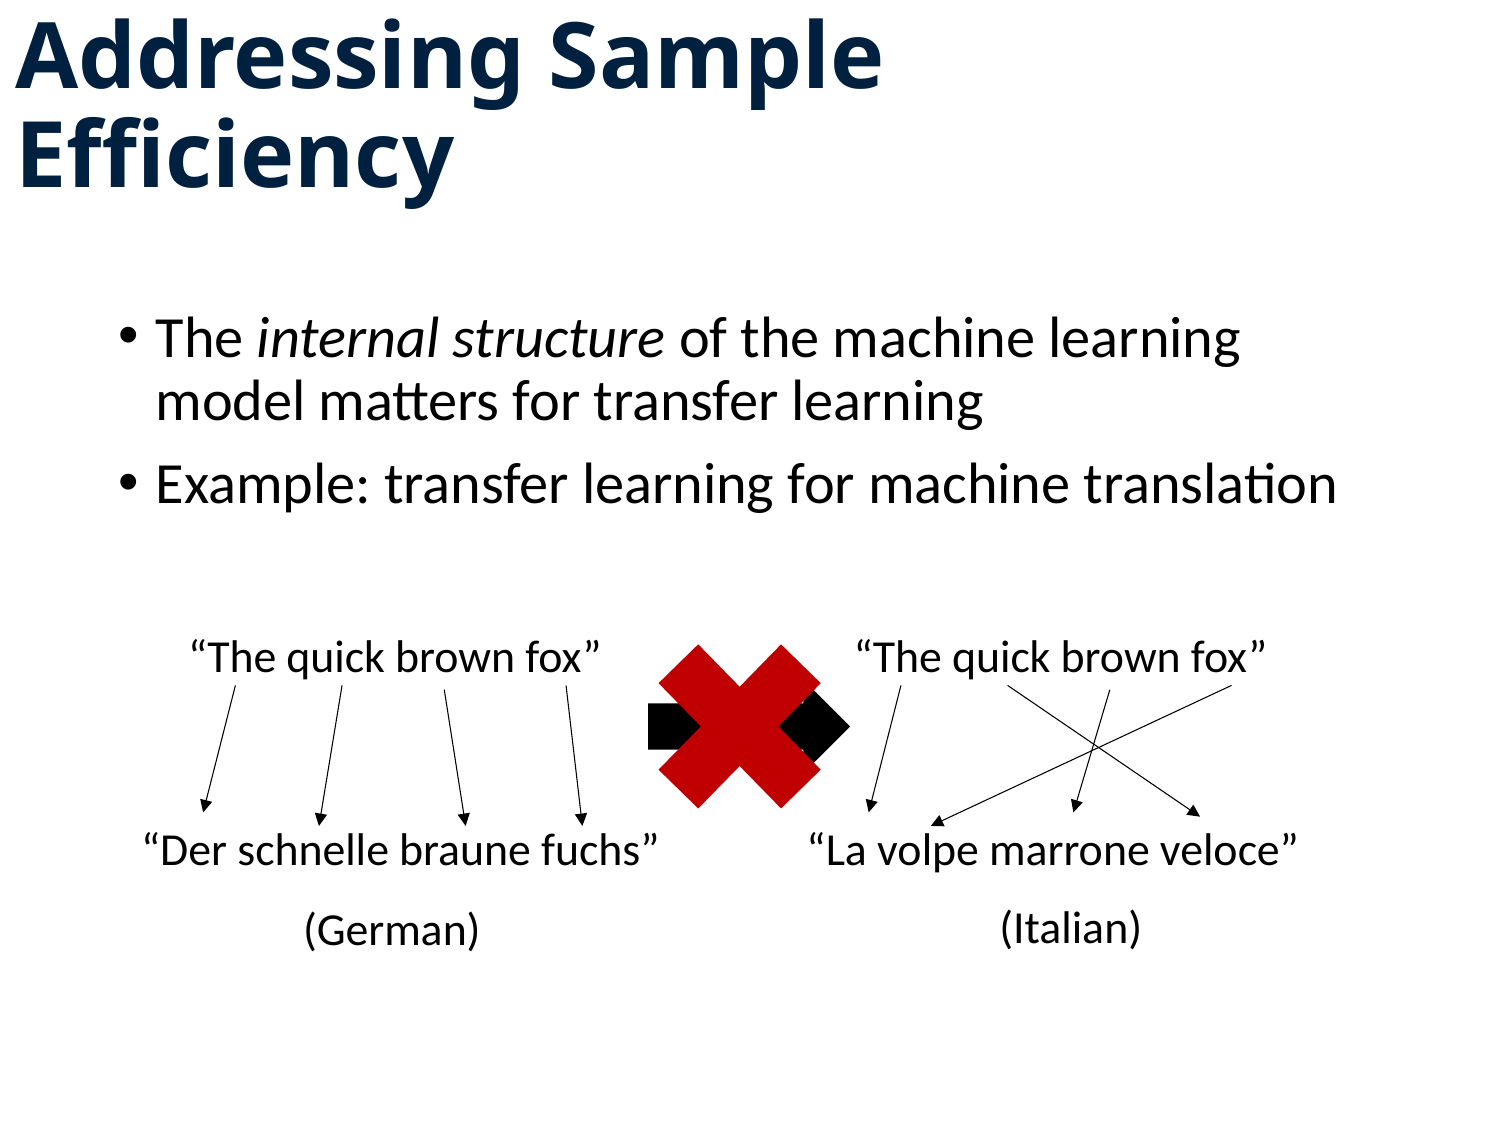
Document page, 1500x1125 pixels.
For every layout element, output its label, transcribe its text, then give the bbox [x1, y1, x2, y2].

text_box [930, 685, 1232, 826]
list The internal structure of the machine learning model matters for transfer learning Example: transfer learning for machine translation [103, 299, 1397, 1014]
text_box [648, 703, 698, 750]
text_box (Italian) [984, 890, 1212, 961]
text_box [318, 685, 343, 826]
text_box [781, 691, 851, 762]
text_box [203, 685, 236, 813]
text_box (German) [288, 891, 528, 962]
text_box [444, 689, 466, 826]
text_box “The quick brown fox” [838, 619, 1308, 689]
text_box “Der schnelle braune fuchs” [126, 812, 690, 883]
text_box “La volpe marrone veloce” [791, 812, 1356, 883]
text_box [565, 685, 583, 826]
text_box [868, 685, 901, 813]
text_box [657, 642, 823, 810]
text_box “The quick brown fox” [173, 619, 643, 689]
title Addressing Sample Efficiency [0, 0, 1294, 218]
